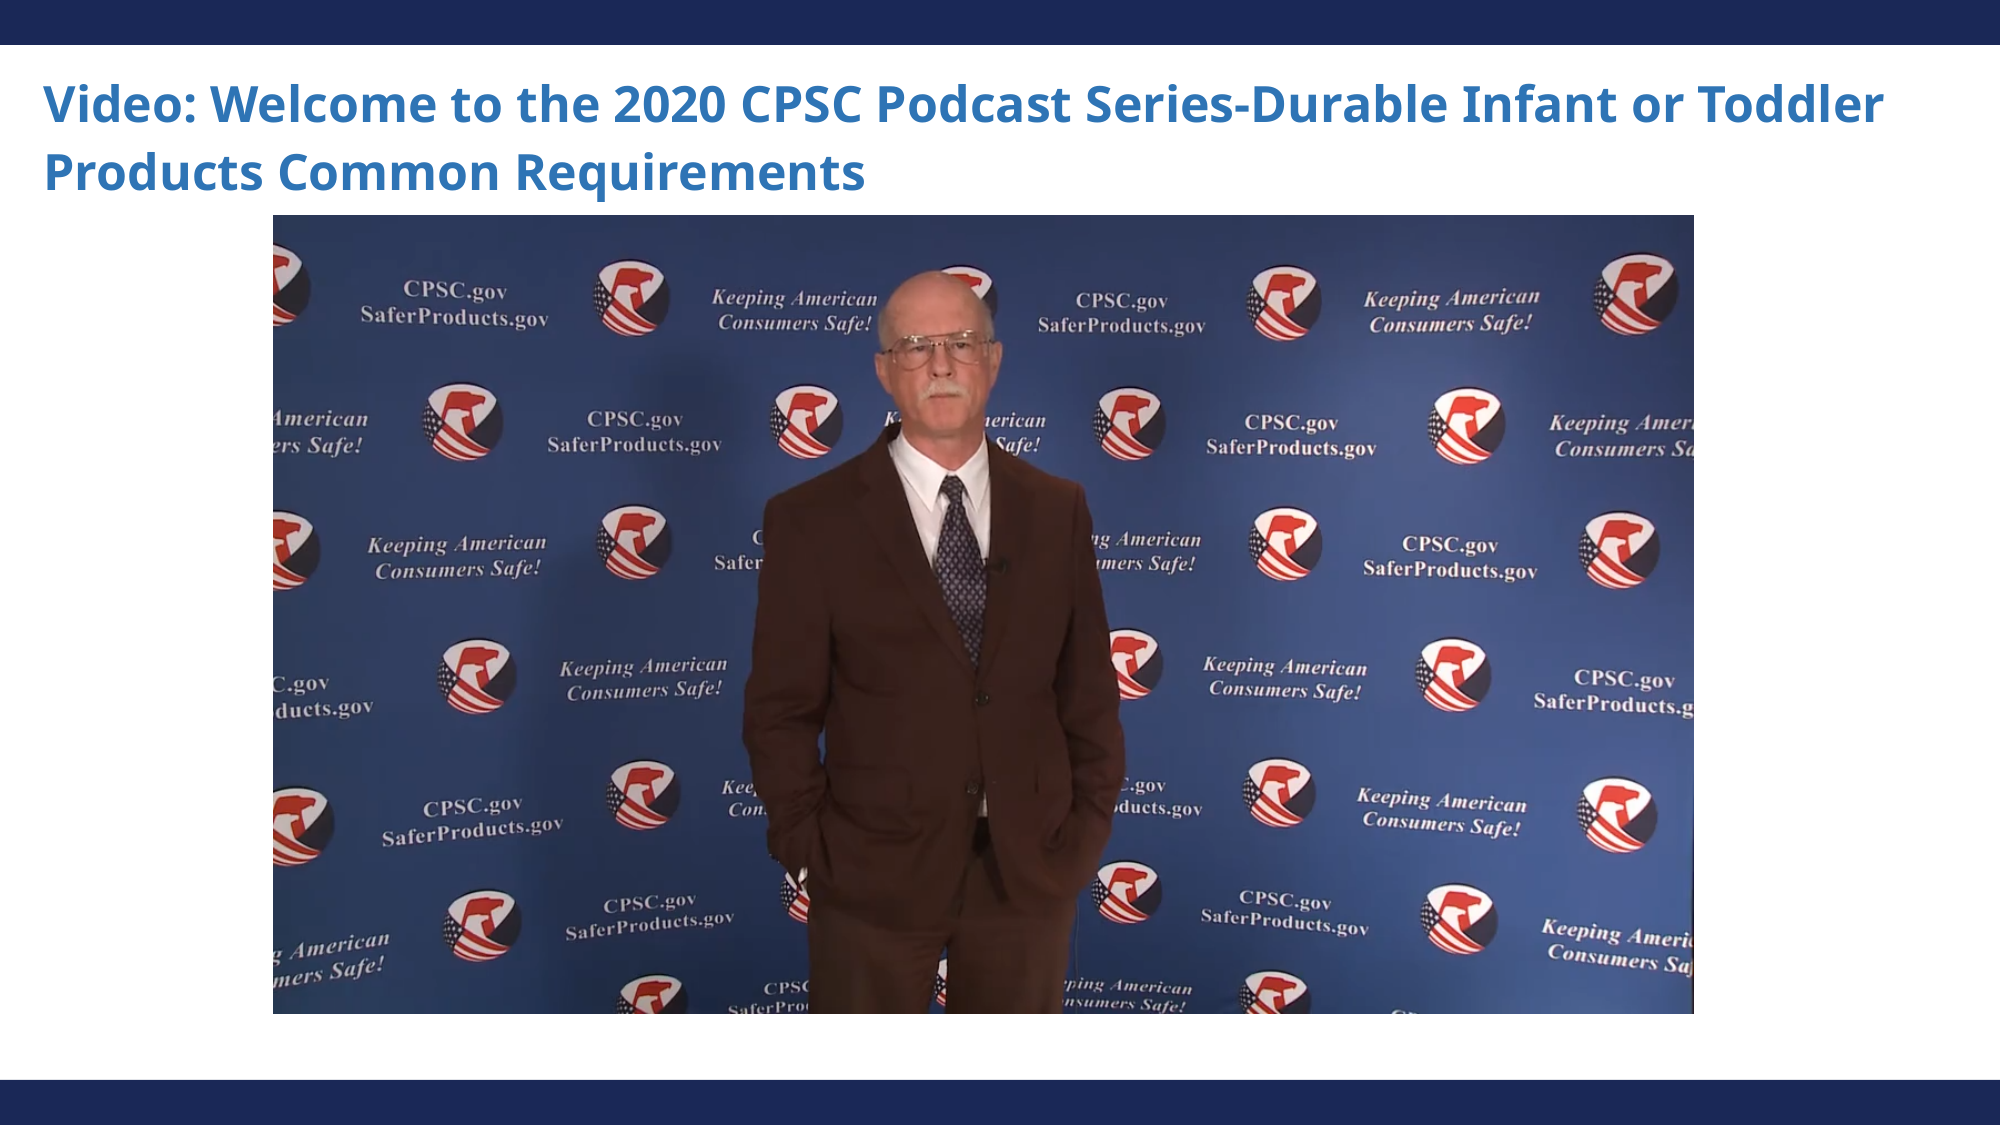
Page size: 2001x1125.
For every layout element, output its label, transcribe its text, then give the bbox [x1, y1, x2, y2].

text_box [272, 214, 1695, 1015]
title Video: Welcome to the 2020 CPSC Podcast Series-Durable Infant or Toddler Products Common Requirements [28, 59, 1982, 215]
